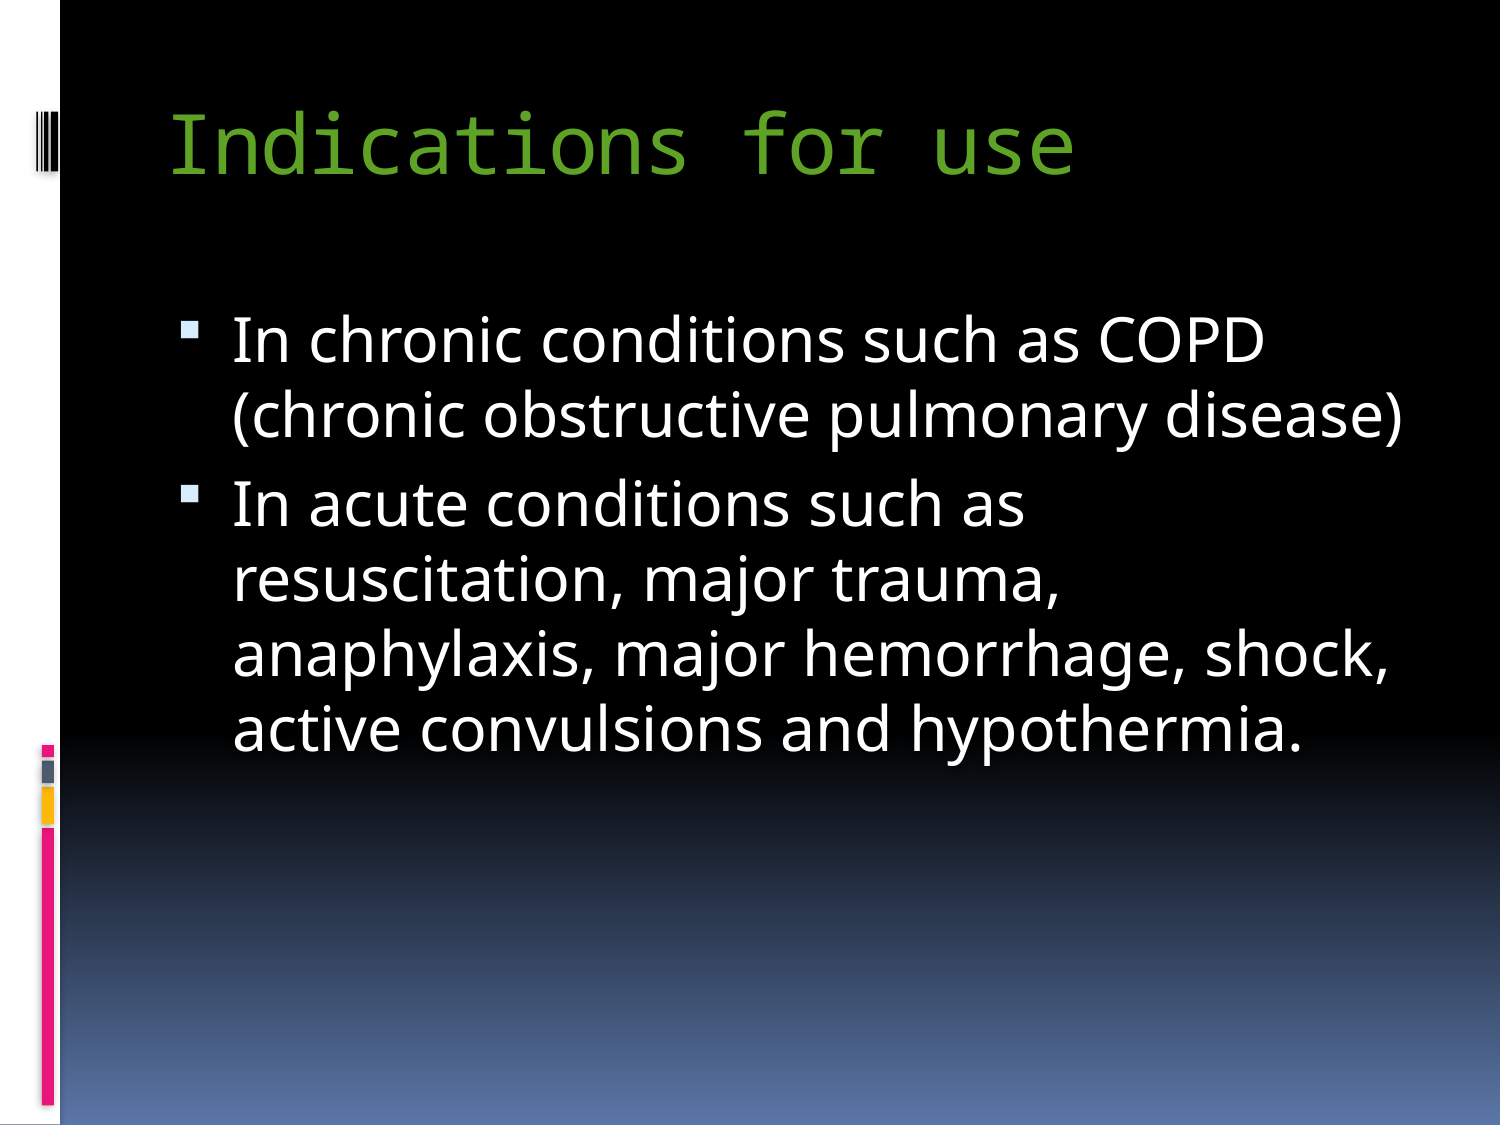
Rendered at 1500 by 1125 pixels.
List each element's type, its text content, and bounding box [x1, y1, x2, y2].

title Indications for use [150, 83, 1425, 234]
list In chronic conditions such as COPD (chronic obstructive pulmonary disease) In acute conditions such as resuscitation, major trauma, anaphylaxis, major hemorrhage, shock, active convulsions and hypothermia. [150, 292, 1425, 1043]
